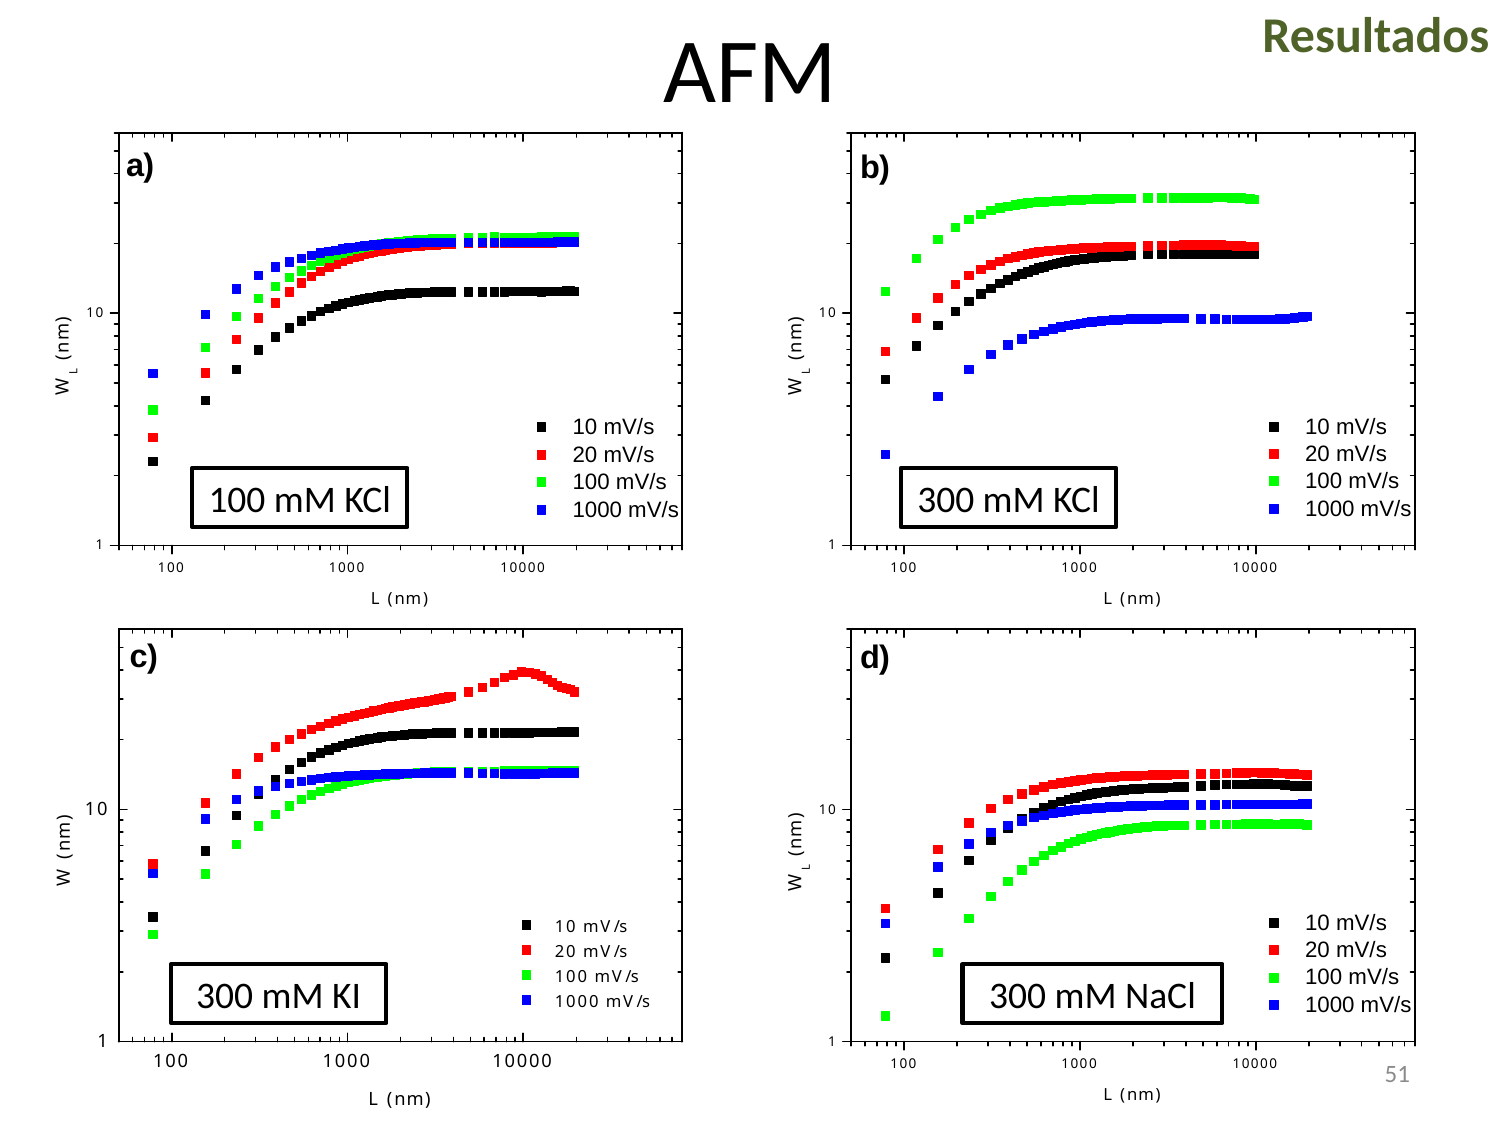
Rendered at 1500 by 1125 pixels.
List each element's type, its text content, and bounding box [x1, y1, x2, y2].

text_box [0, 66, 700, 560]
title AFM [75, 1, 1247, 64]
text_box Resultados [1247, 0, 1500, 64]
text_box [702, 562, 1500, 1125]
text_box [0, 562, 700, 1125]
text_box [702, 66, 1500, 560]
